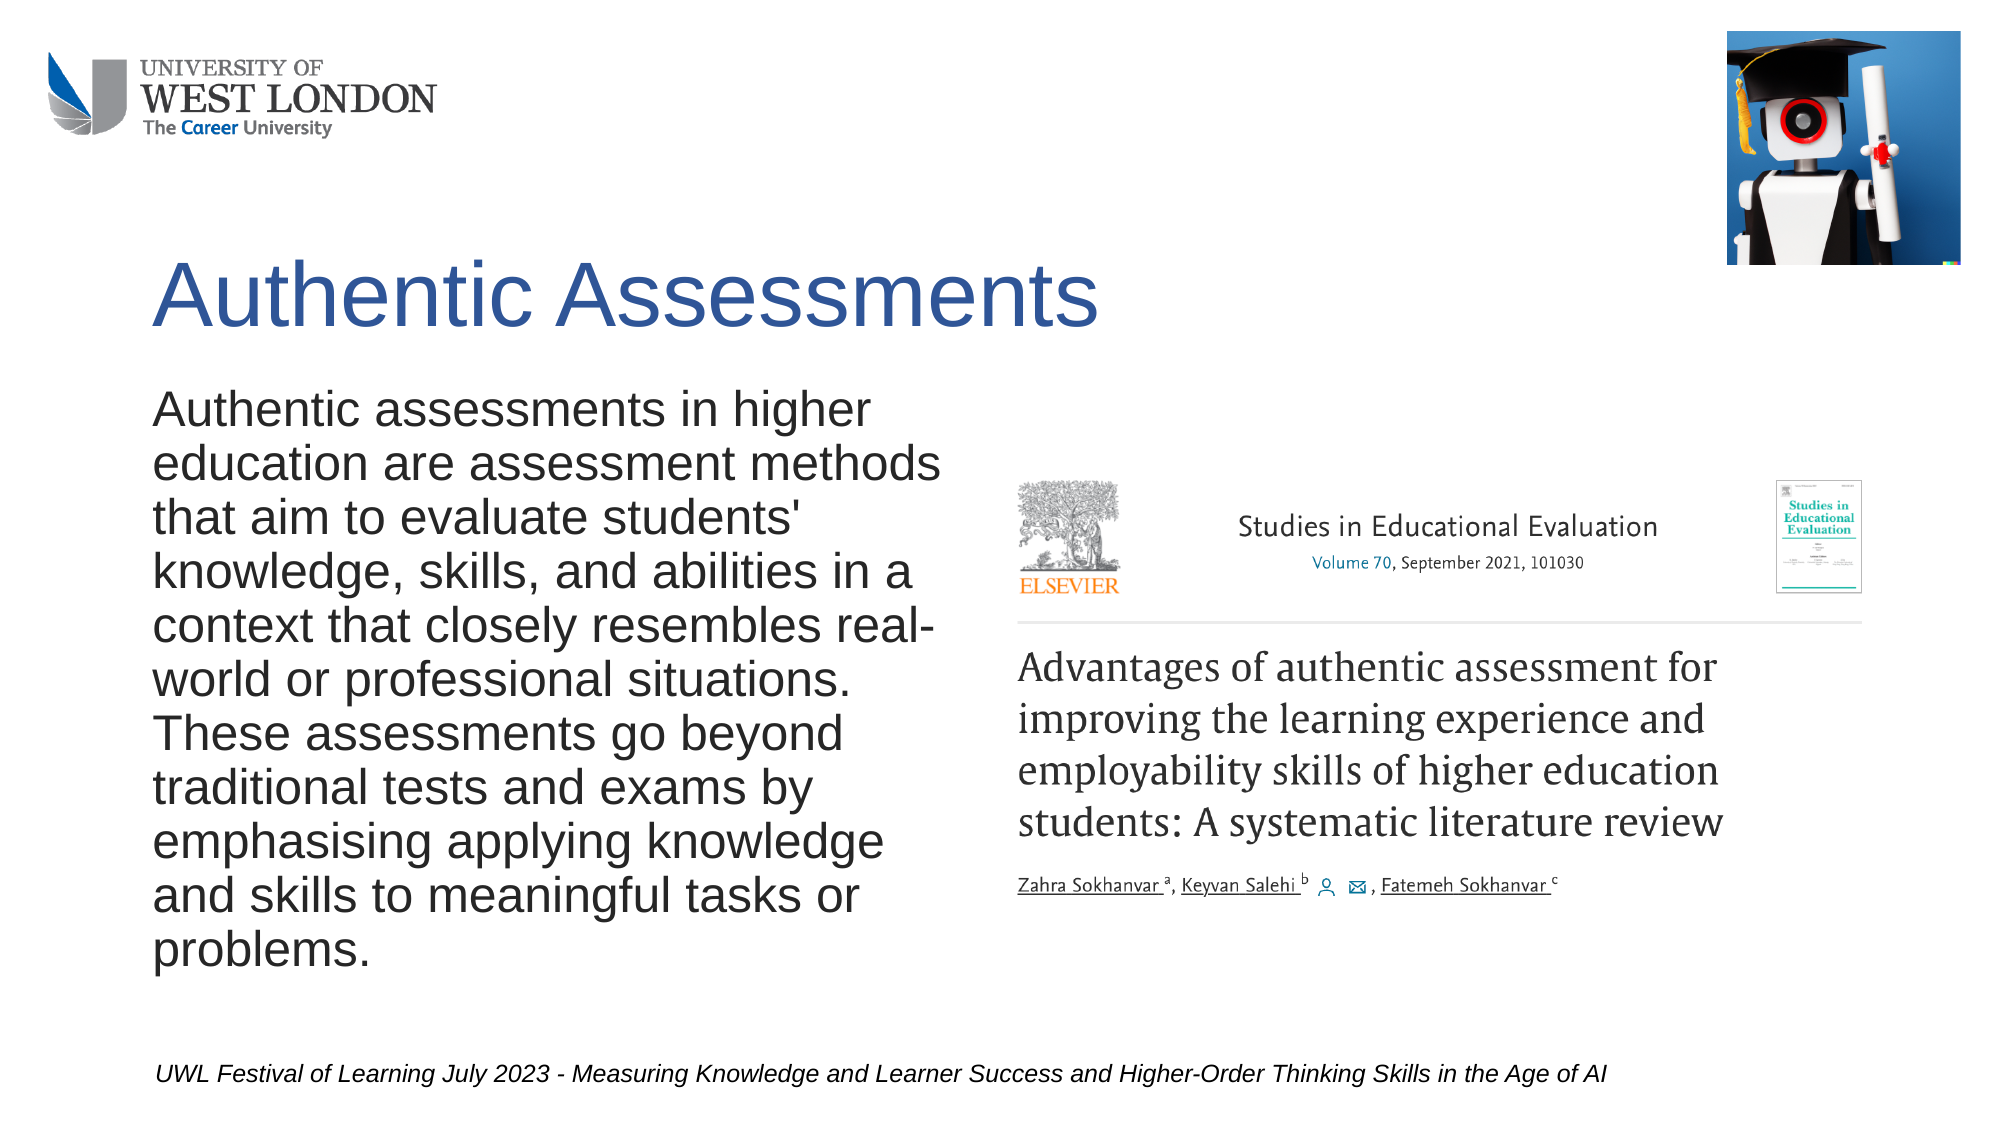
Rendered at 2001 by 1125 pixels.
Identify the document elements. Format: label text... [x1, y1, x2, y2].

list Authentic assessments in higher education are assessment methods that aim to evaluate students' knowledge, skills, and abilities in a context that closely resembles real-world or professional situations. These assessments go beyond traditional tests and exams by emphasising applying knowledge and skills to meaningful tasks or problems. [137, 375, 988, 1014]
picture [1012, 477, 1863, 912]
title Authentic Assessments [137, 175, 1863, 354]
picture [1727, 31, 1961, 265]
picture [0, 0, 493, 190]
